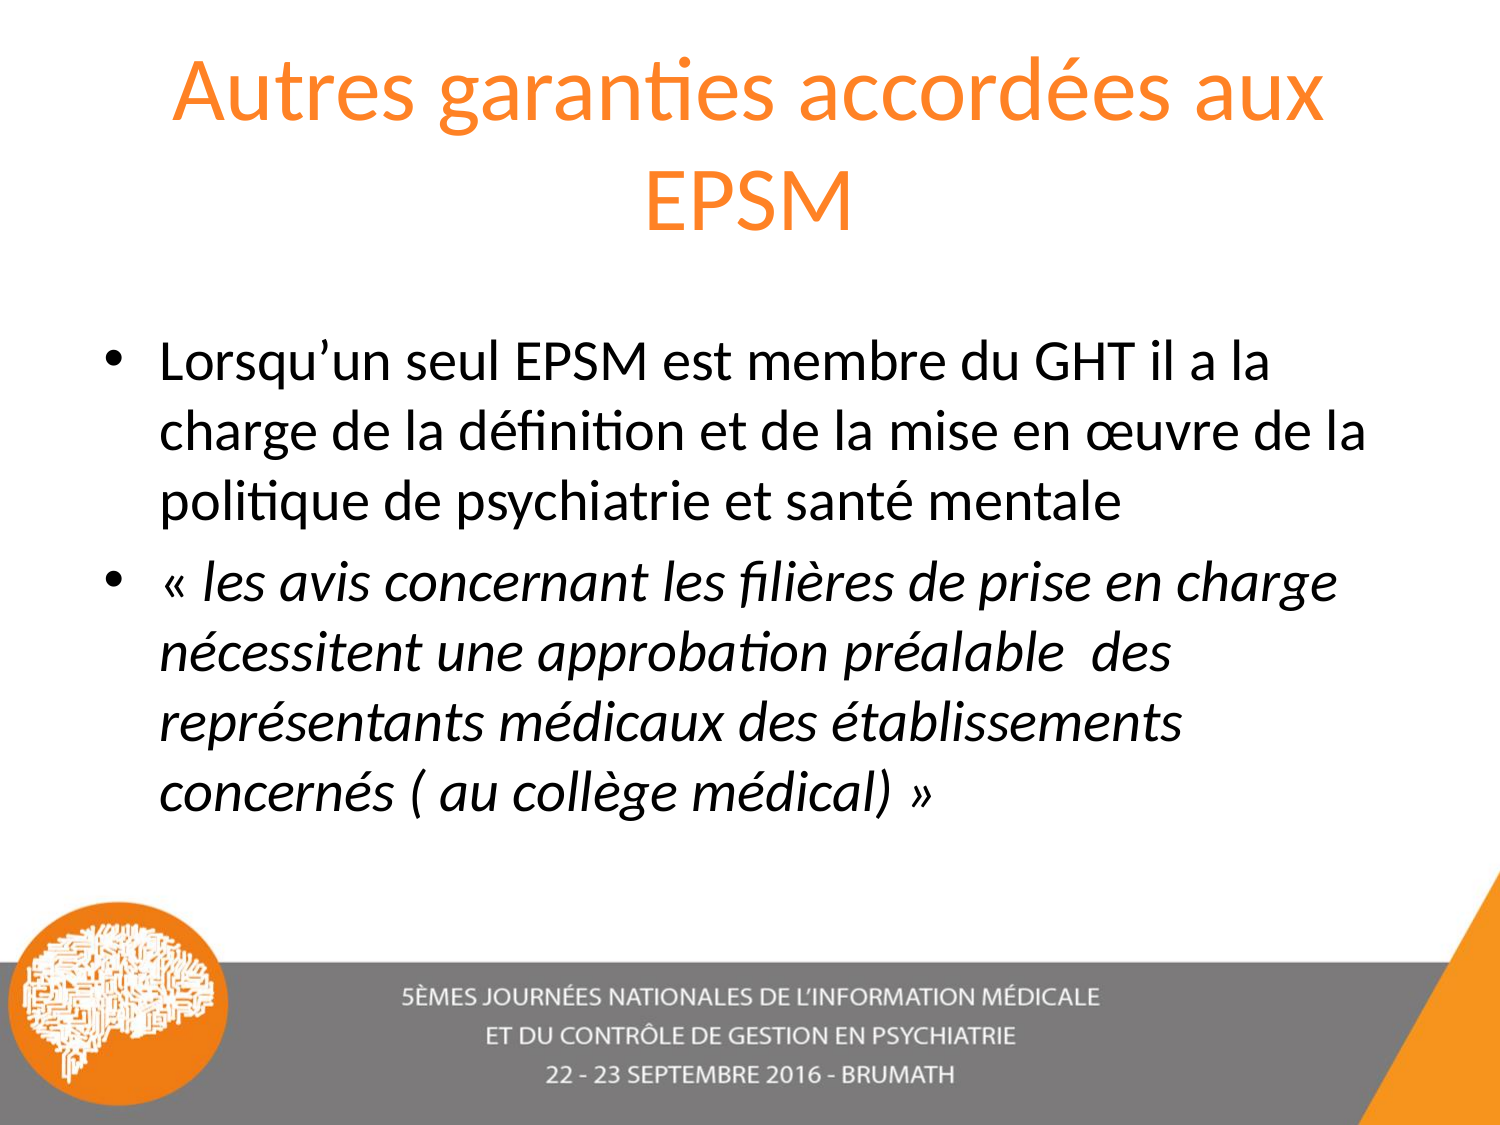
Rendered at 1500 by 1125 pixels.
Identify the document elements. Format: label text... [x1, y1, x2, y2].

title Autres garanties accordées aux EPSM [75, 45, 1425, 233]
list Lorsqu’un seul EPSM est membre du GHT il a la charge de la définition et de la mise en œuvre de la politique de psychiatrie et santé mentale « les avis concernant les filières de prise en charge nécessitent une approbation préalable des représentants médicaux des établissements concernés ( au collège médical) » [88, 314, 1439, 1057]
picture [0, 0, 1500, 1125]
